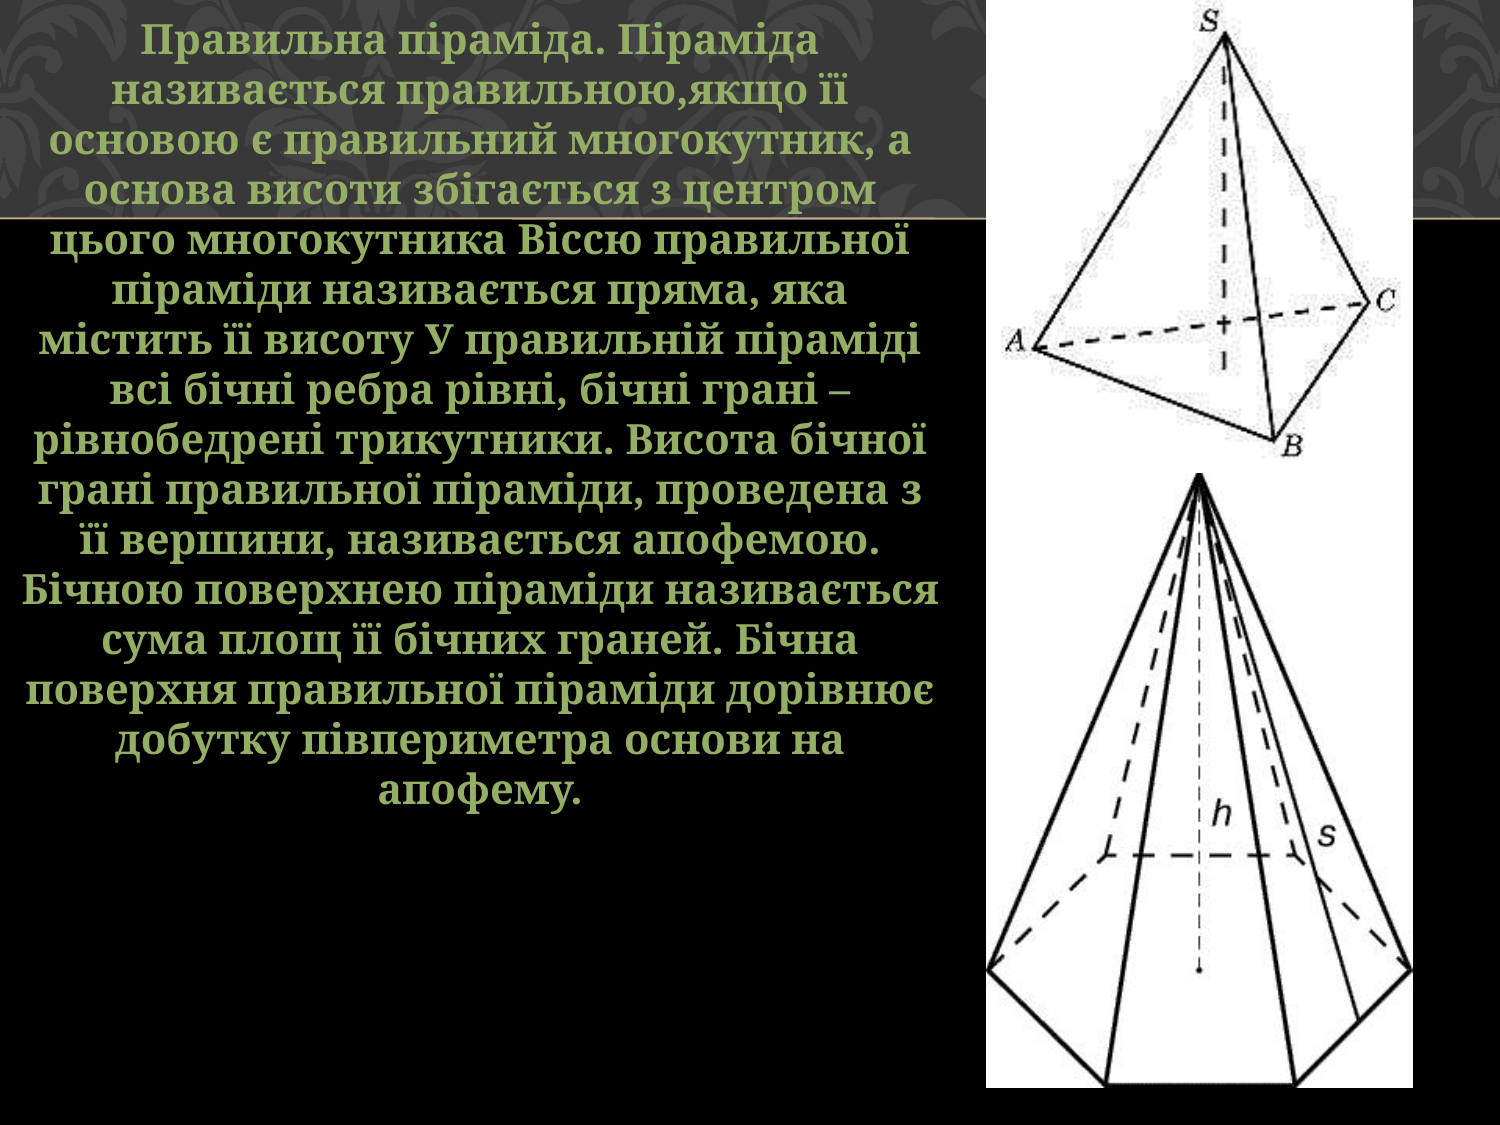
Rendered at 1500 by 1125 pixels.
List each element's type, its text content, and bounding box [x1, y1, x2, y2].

picture [986, 0, 1413, 1088]
title Правильна піраміда. Піраміда називається правильною,якщо її основою є правильний многокутник, а основа висоти збігається з центром цього многокутника Віссю правильної піраміди називається пряма, яка містить її висоту У правильній піраміді всі бічні ребра рівні, бічні грані – рівнобедрені трикутники. Висота бічної грані правильної піраміди, проведена з її вершини, називається апофемою. Бічною поверхнею піраміди називається сума площ її бічних граней. Бічна поверхня правильної піраміди дорівнює добутку півпериметра основи на апофему. [0, 60, 962, 765]
